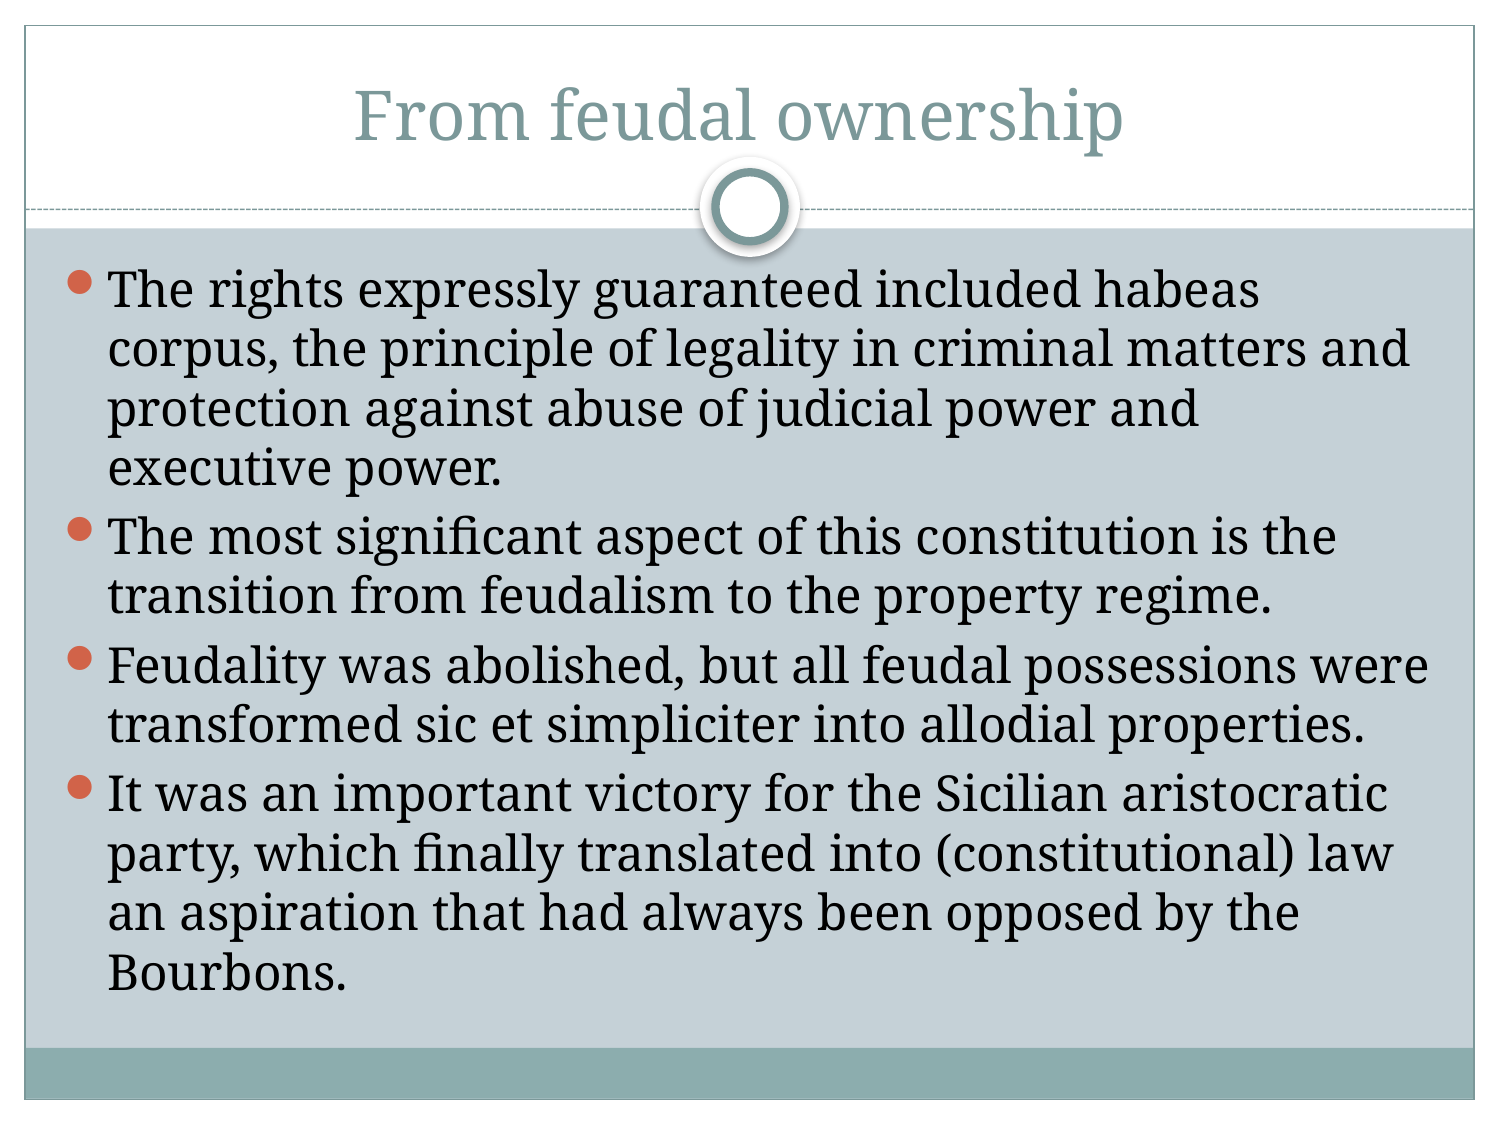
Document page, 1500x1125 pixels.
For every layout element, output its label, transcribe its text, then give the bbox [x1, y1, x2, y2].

title From feudal ownership [49, 37, 1450, 162]
list The rights expressly guaranteed included habeas corpus, the principle of legality in criminal matters and protection against abuse of judicial power and executive power. The most significant aspect of this constitution is the transition from feudalism to the property regime. Feudality was abolished, but all feudal possessions were transformed sic et simpliciter into allodial properties. It was an important victory for the Sicilian aristocratic party, which finally translated into (constitutional) law an aspiration that had always been opposed by the Bourbons. [49, 250, 1445, 1055]
